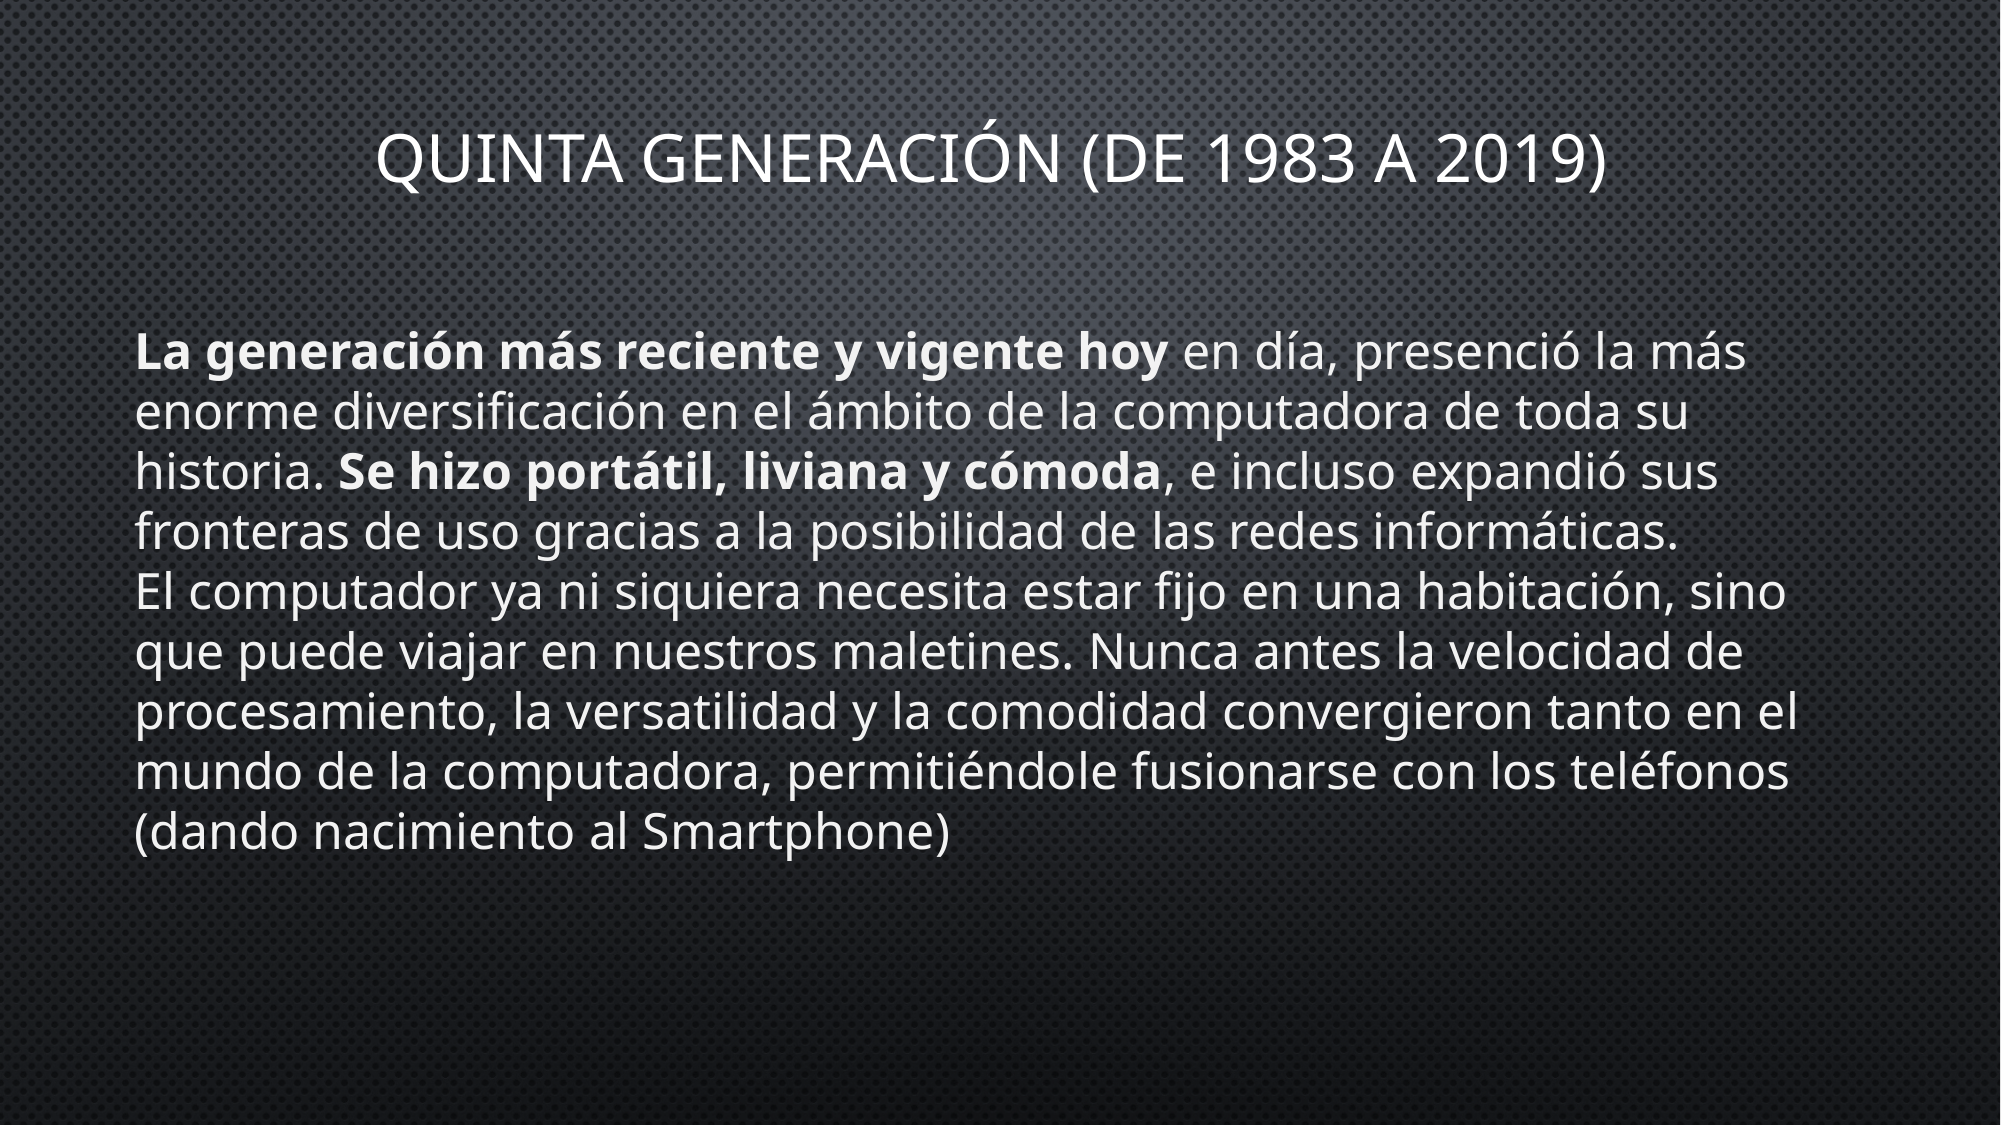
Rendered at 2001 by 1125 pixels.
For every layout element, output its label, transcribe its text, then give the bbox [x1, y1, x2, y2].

text_box La generación más reciente y vigente hoy en día, presenció la más enorme diversificación en el ámbito de la computadora de toda su historia. Se hizo portátil, liviana y cómoda, e incluso expandió sus fronteras de uso gracias a la posibilidad de las redes informáticas. El computador ya ni siquiera necesita estar fijo en una habitación, sino que puede viajar en nuestros maletines. Nunca antes la velocidad de procesamiento, la versatilidad y la comodidad convergieron tanto en el mundo de la computadora, permitiéndole fusionarse con los teléfonos (dando nacimiento al Smartphone) [119, 312, 1846, 868]
title Quinta generación (de 1983 a 2019) [187, 0, 1813, 312]
